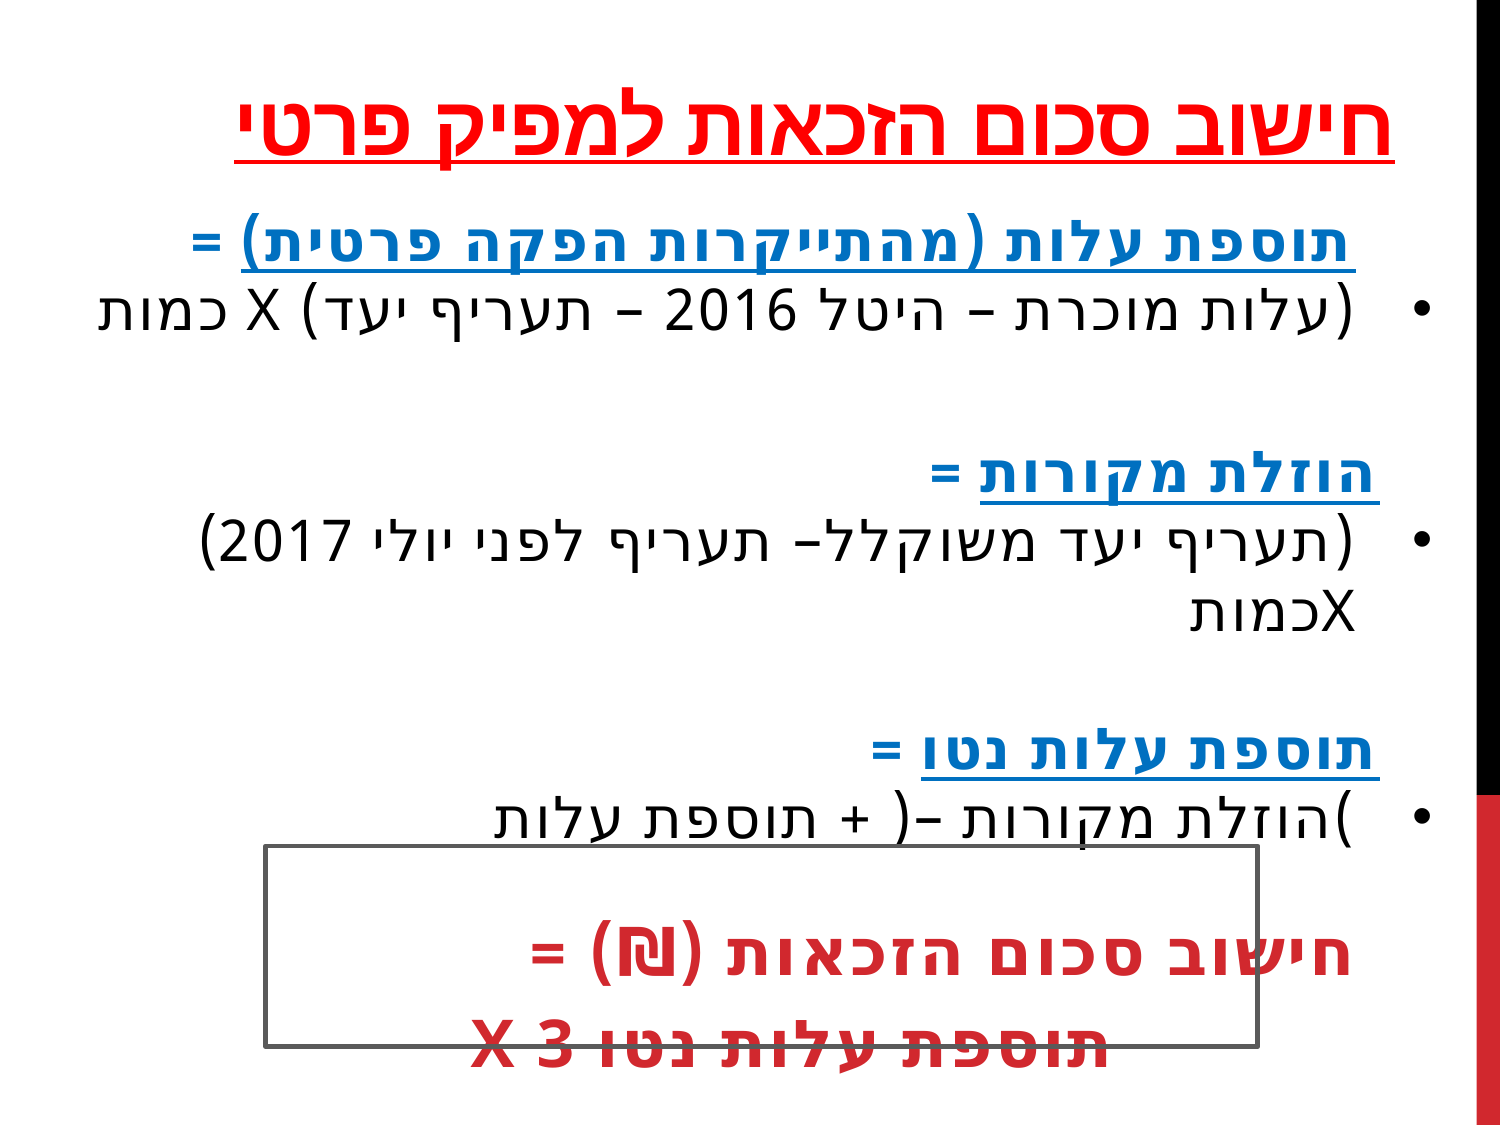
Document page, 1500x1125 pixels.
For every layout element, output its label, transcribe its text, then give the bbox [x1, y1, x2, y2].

text_box [263, 844, 1260, 1049]
subtitle תוספת עלות (מהתייקרות הפקה פרטית) = (עלות מוכרת – היטל 2016 – תעריף יעד) X כמות הוזלת מקורות = (תעריף יעד משוקלל– תעריף לפני יולי 2017) Xכמות תוספת עלות נטו = )הוזלת מקורות –( + תוספת עלות חישוב סכום הזכאות (₪) = תוספת עלות נטו X 3 [41, 196, 1447, 1094]
title חישוב סכום הזכאות למפיק פרטי [64, 47, 1412, 196]
